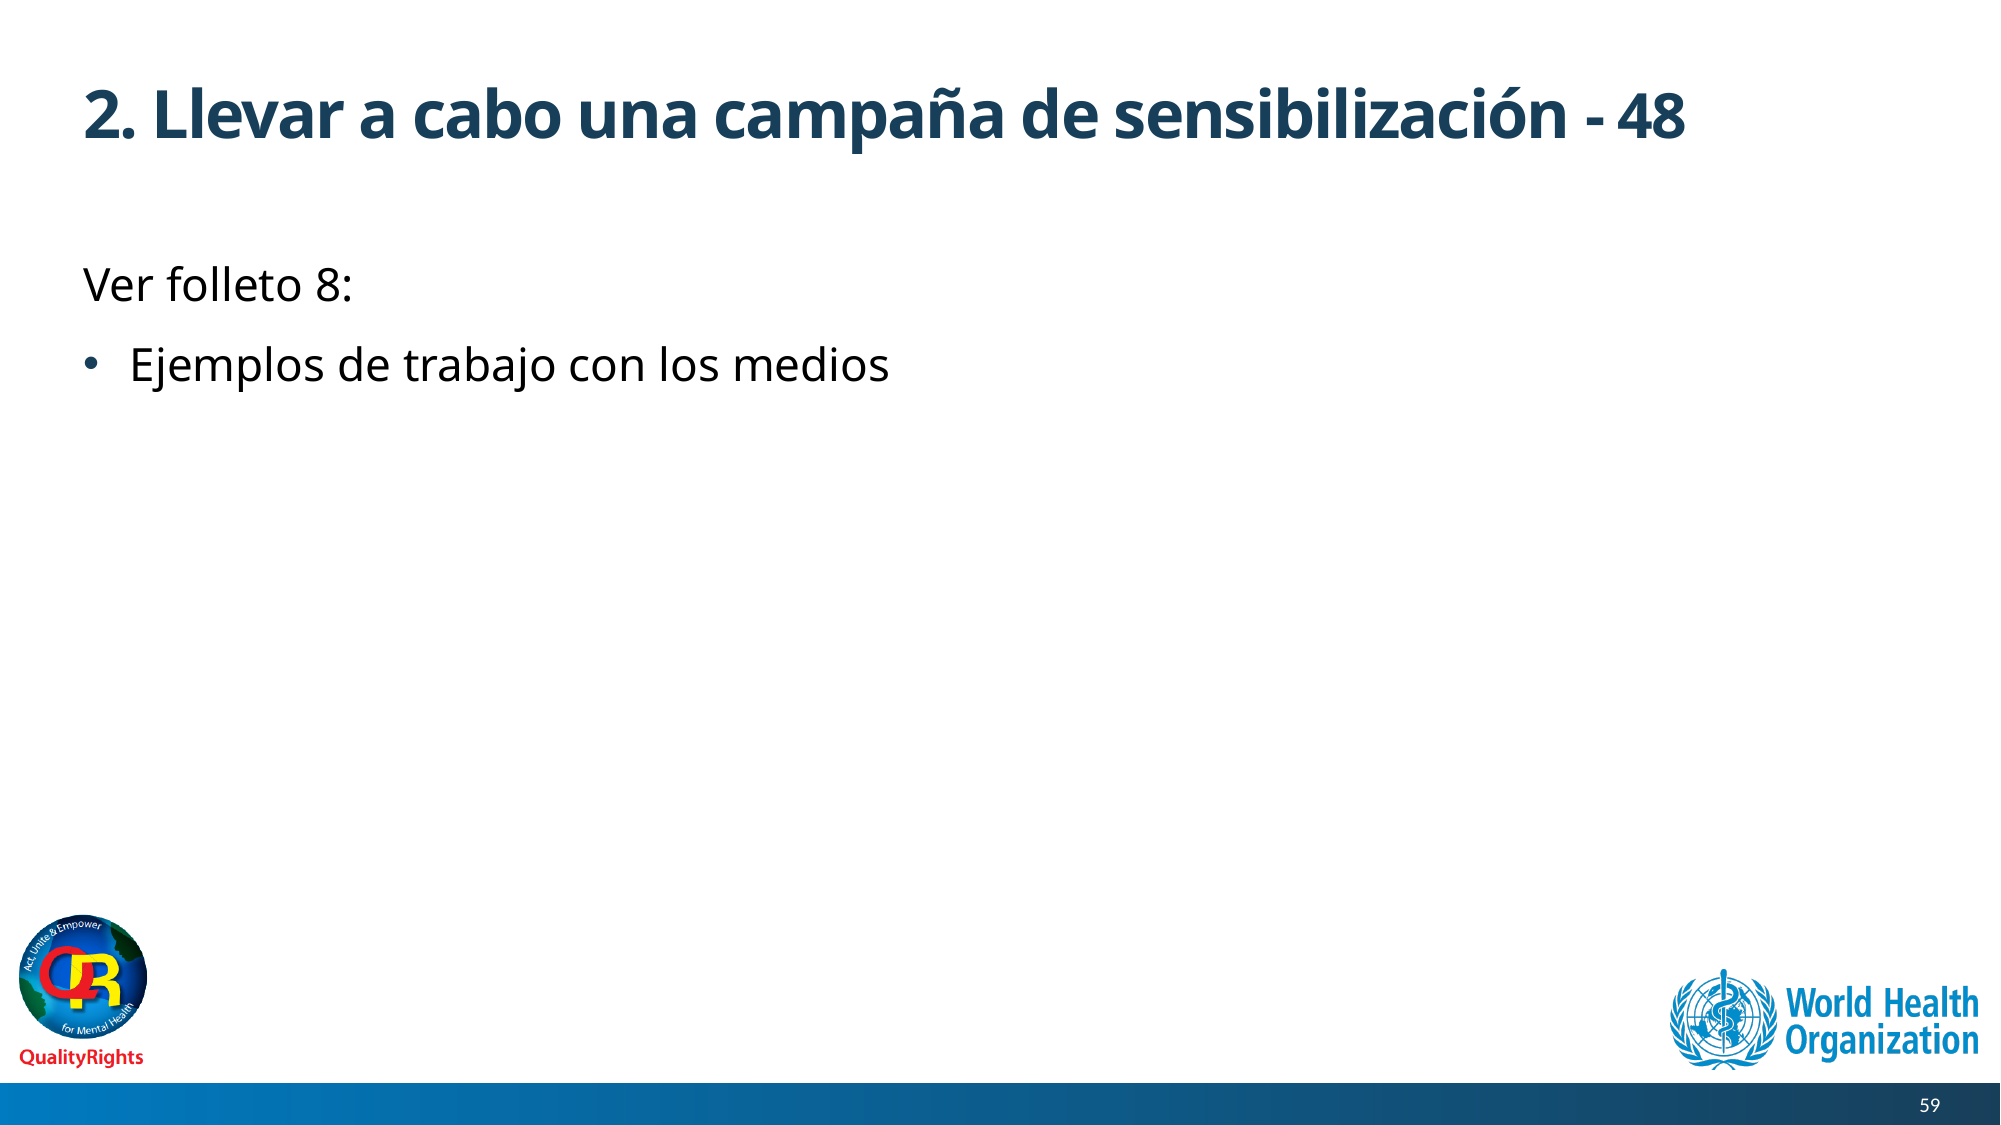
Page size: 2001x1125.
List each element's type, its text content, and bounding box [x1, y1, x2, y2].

picture [1891, 987, 1897, 999]
picture [1726, 988, 1733, 999]
picture [1678, 1024, 1682, 1034]
picture [0, 897, 162, 1082]
picture [1860, 1000, 1865, 1013]
picture [1716, 1064, 1731, 1070]
picture [1670, 987, 1680, 1011]
picture [1670, 1029, 1716, 1070]
list Ver folleto 8: Ejemplos de trabajo con los medios [83, 247, 1917, 987]
text_box 2. Llevar a cabo una campaña de sensibilización - 48 [83, 83, 1930, 150]
picture [1725, 1040, 1747, 1054]
picture [1682, 987, 1766, 1060]
picture [1700, 987, 1711, 992]
picture [1791, 987, 1798, 1005]
picture [1711, 1021, 1722, 1029]
picture [1805, 987, 1811, 1003]
picture [1730, 969, 1978, 1070]
